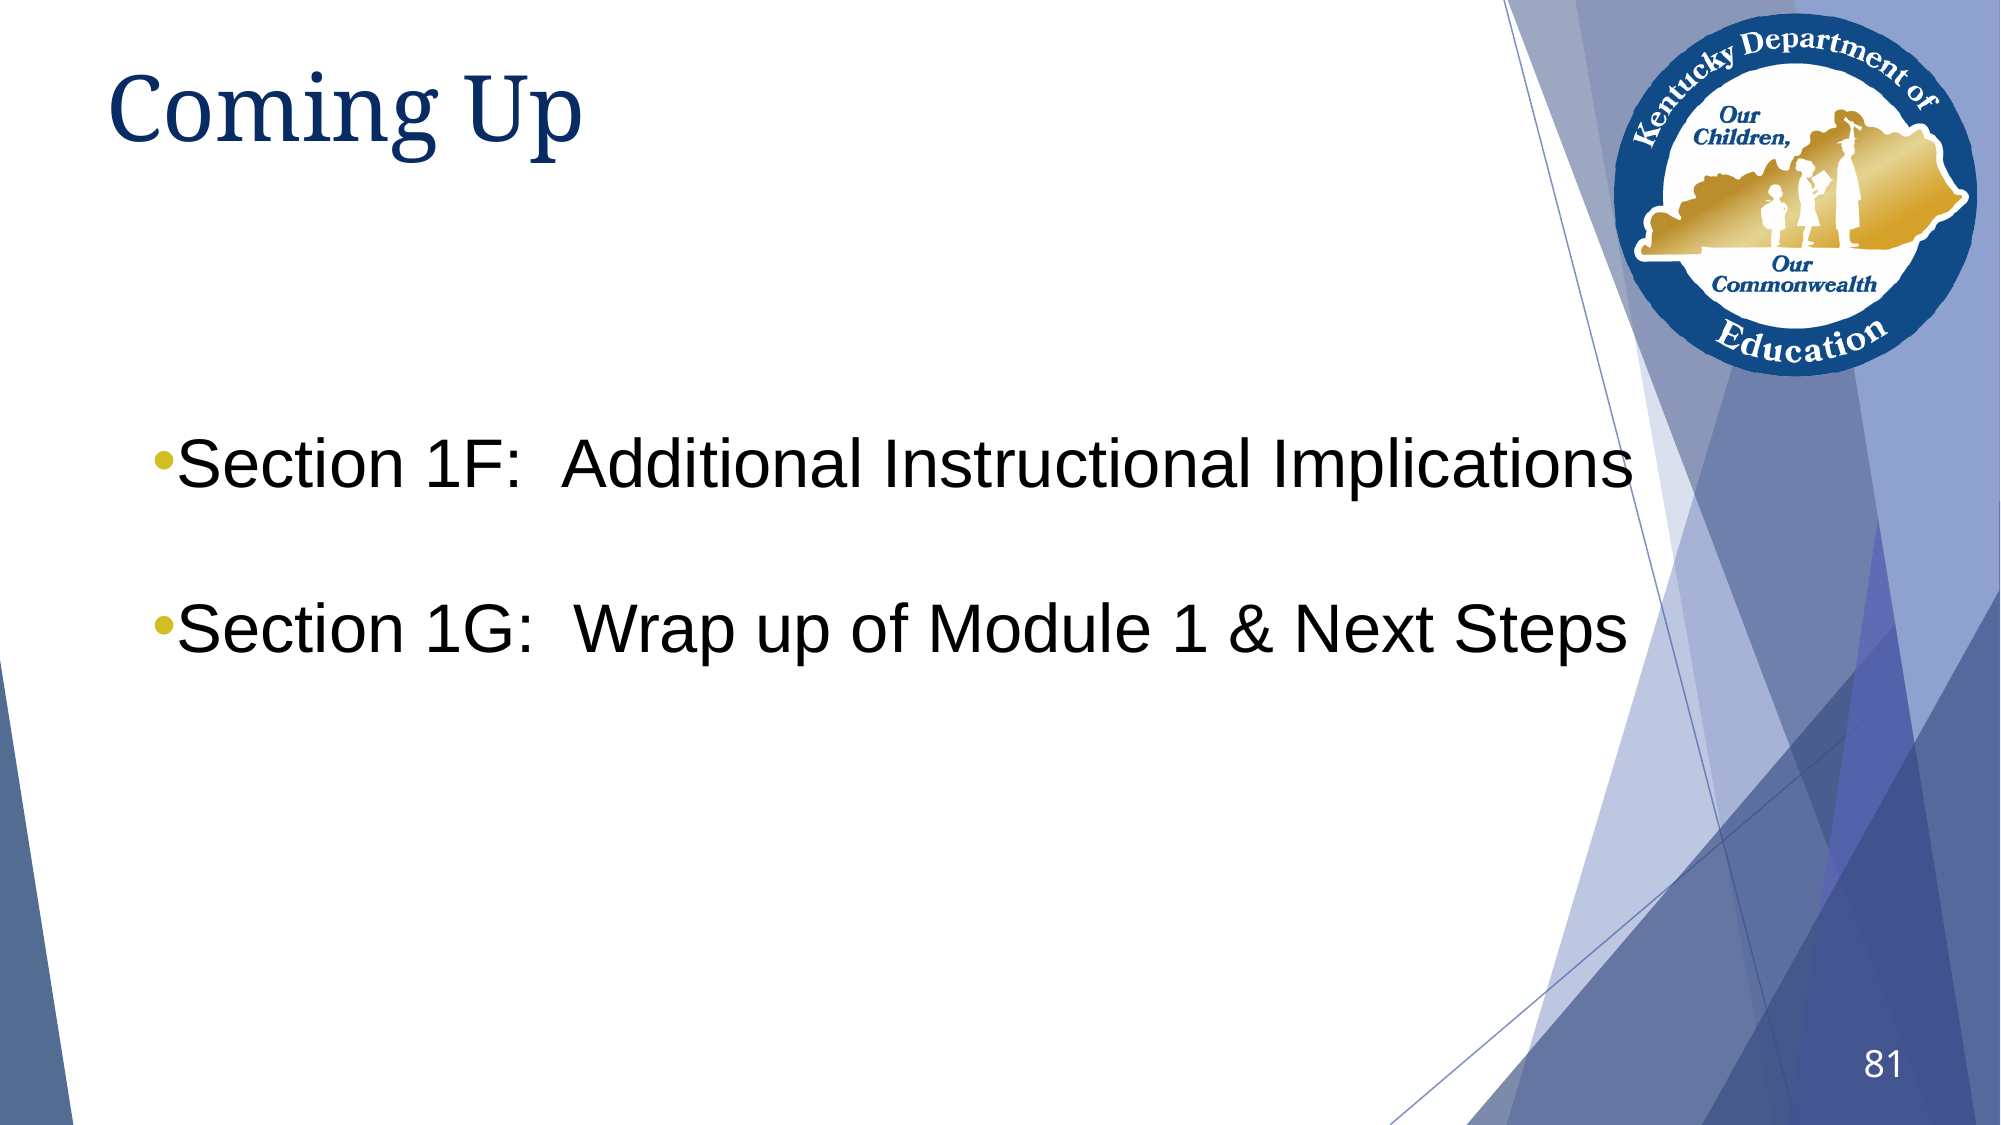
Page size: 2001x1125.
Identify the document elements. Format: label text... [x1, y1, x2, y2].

list Section 1F: Additional Instructional Implications Section 1G: Wrap up of Module 1 & Next Steps [0, 228, 1769, 867]
picture [1598, 0, 1989, 390]
slide_number 81 [1809, 1035, 1922, 1096]
title Coming Up [91, 42, 1502, 176]
